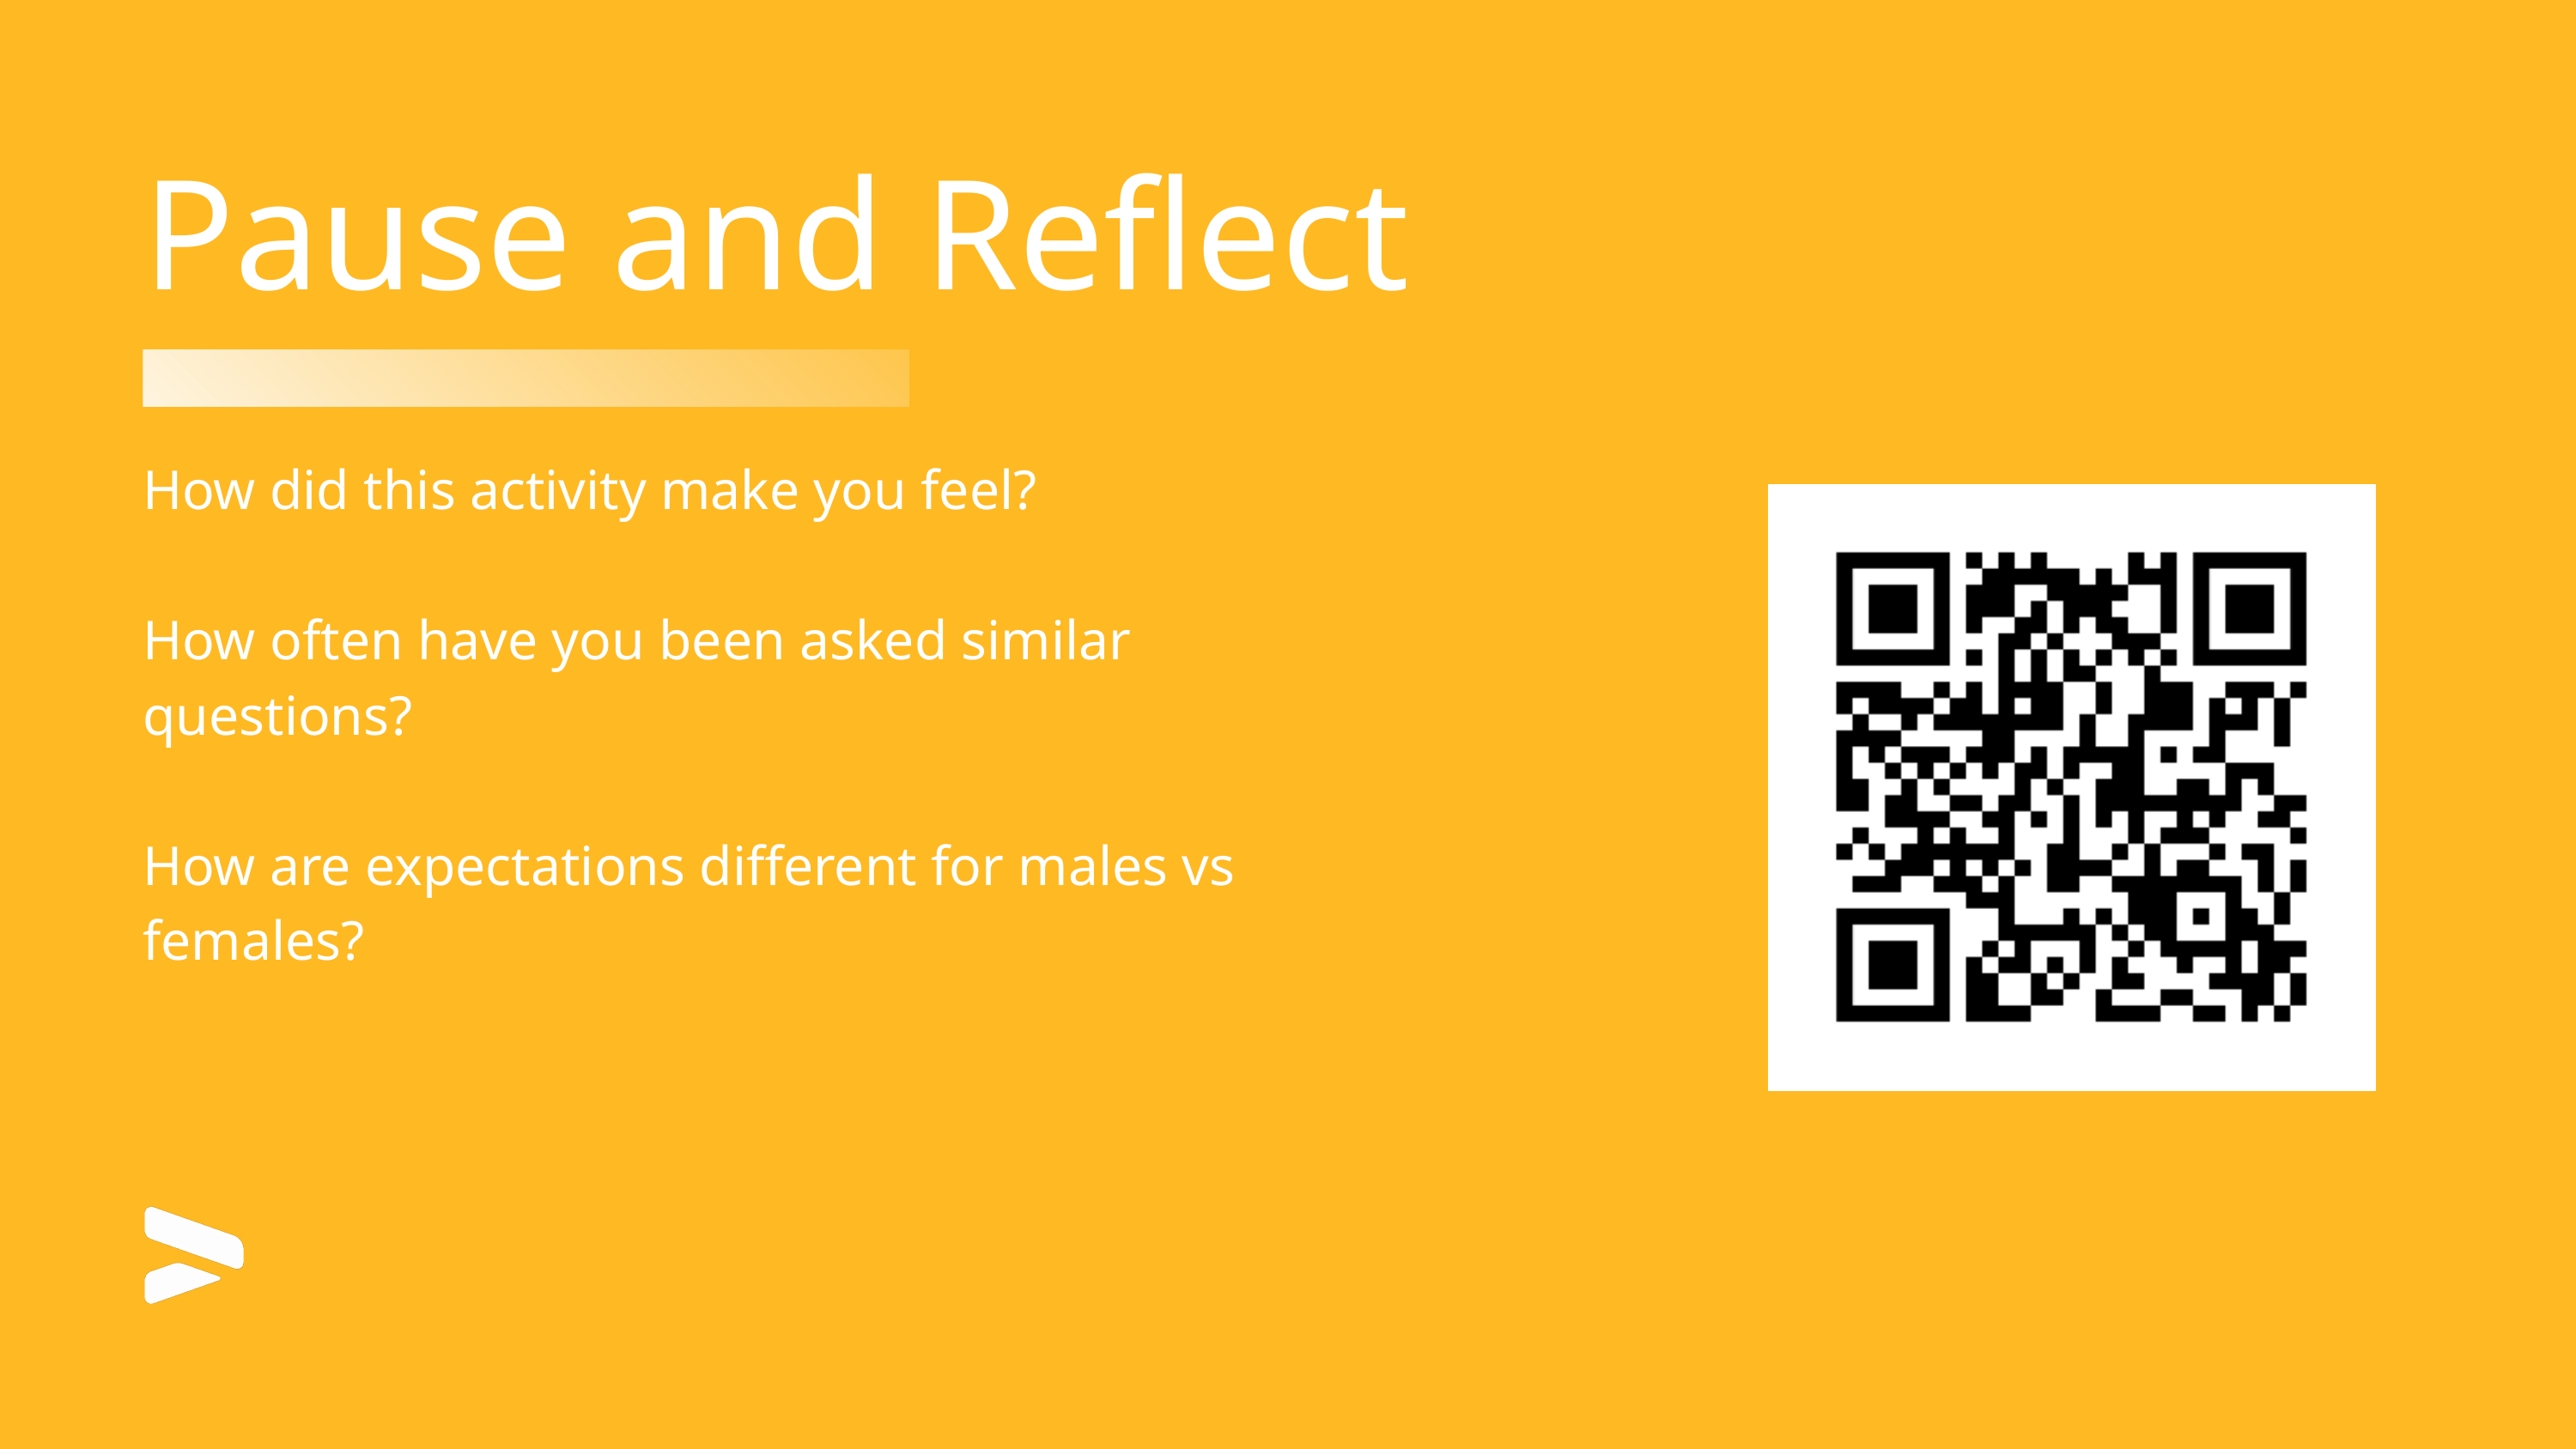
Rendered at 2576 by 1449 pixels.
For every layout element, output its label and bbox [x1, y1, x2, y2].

picture [1768, 484, 2376, 1092]
picture [145, 1205, 244, 1305]
text_box [142, 152, 1599, 1046]
